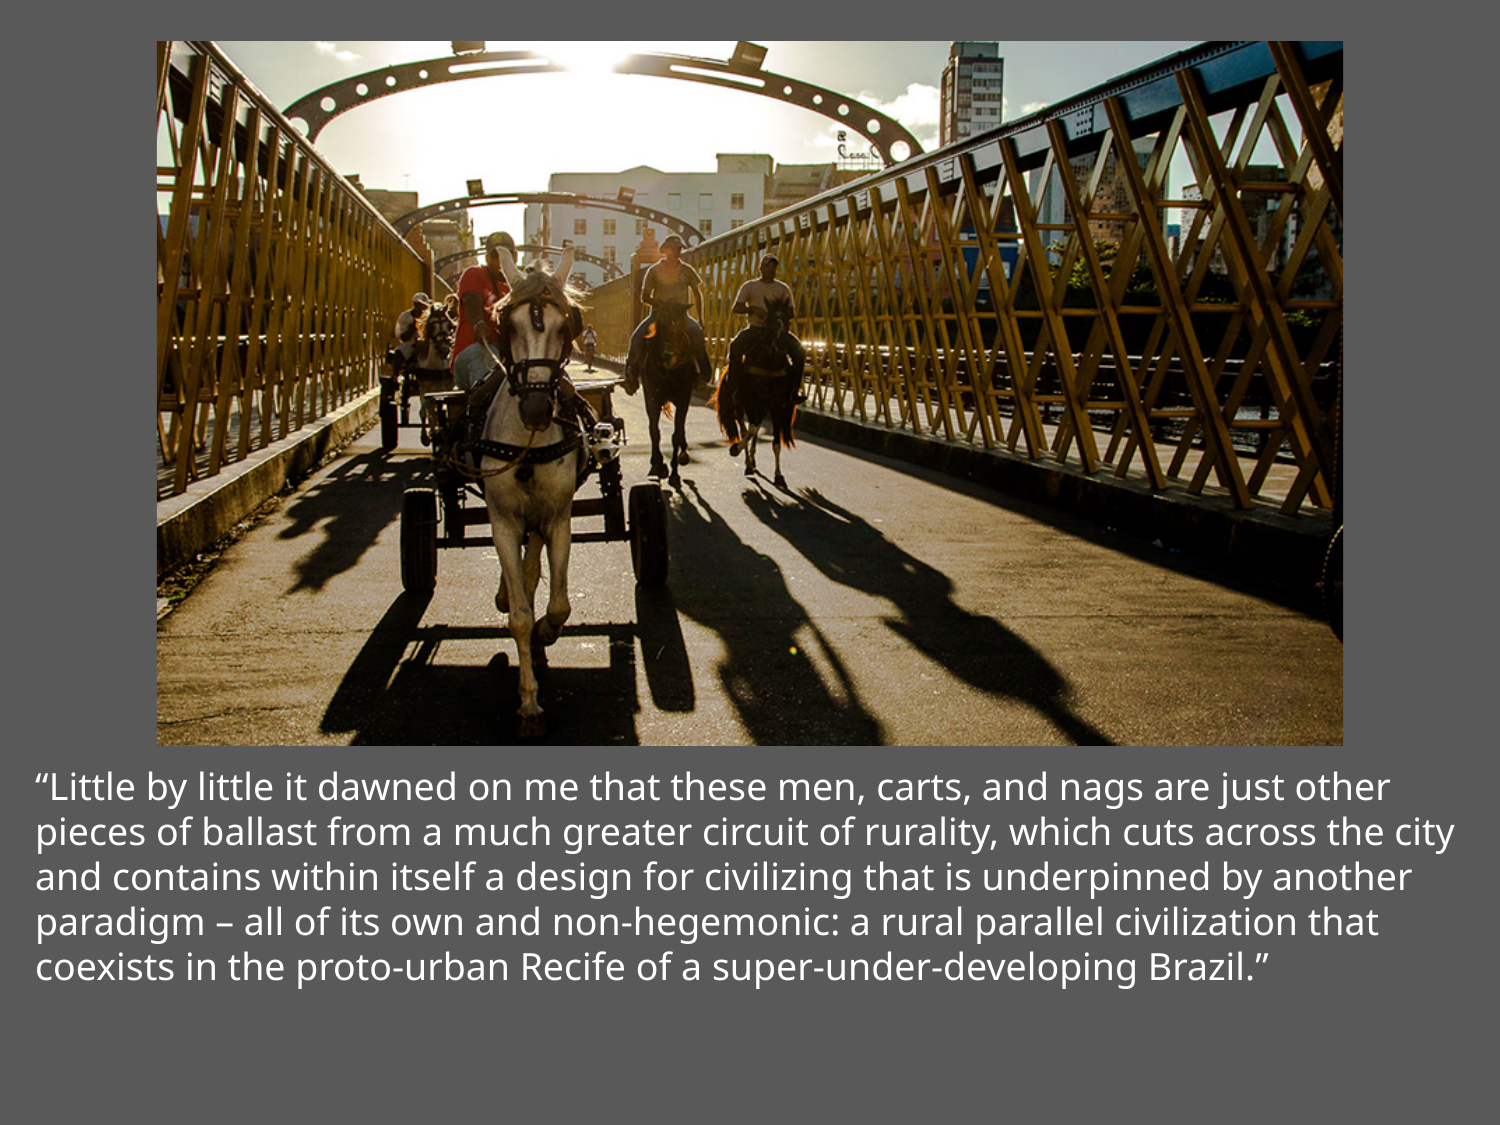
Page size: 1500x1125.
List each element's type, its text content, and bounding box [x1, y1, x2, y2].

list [156, 41, 1344, 746]
text_box “Little by little it dawned on me that these men, carts, and nags are just other pieces of ballast from a much greater circuit of rurality, which cuts across the city and contains within itself a design for civilizing that is underpinned by another paradigm – all of its own and non-hegemonic: a rural parallel civilization that coexists in the proto-urban Recife of a super-under-developing Brazil.” [20, 755, 1500, 996]
